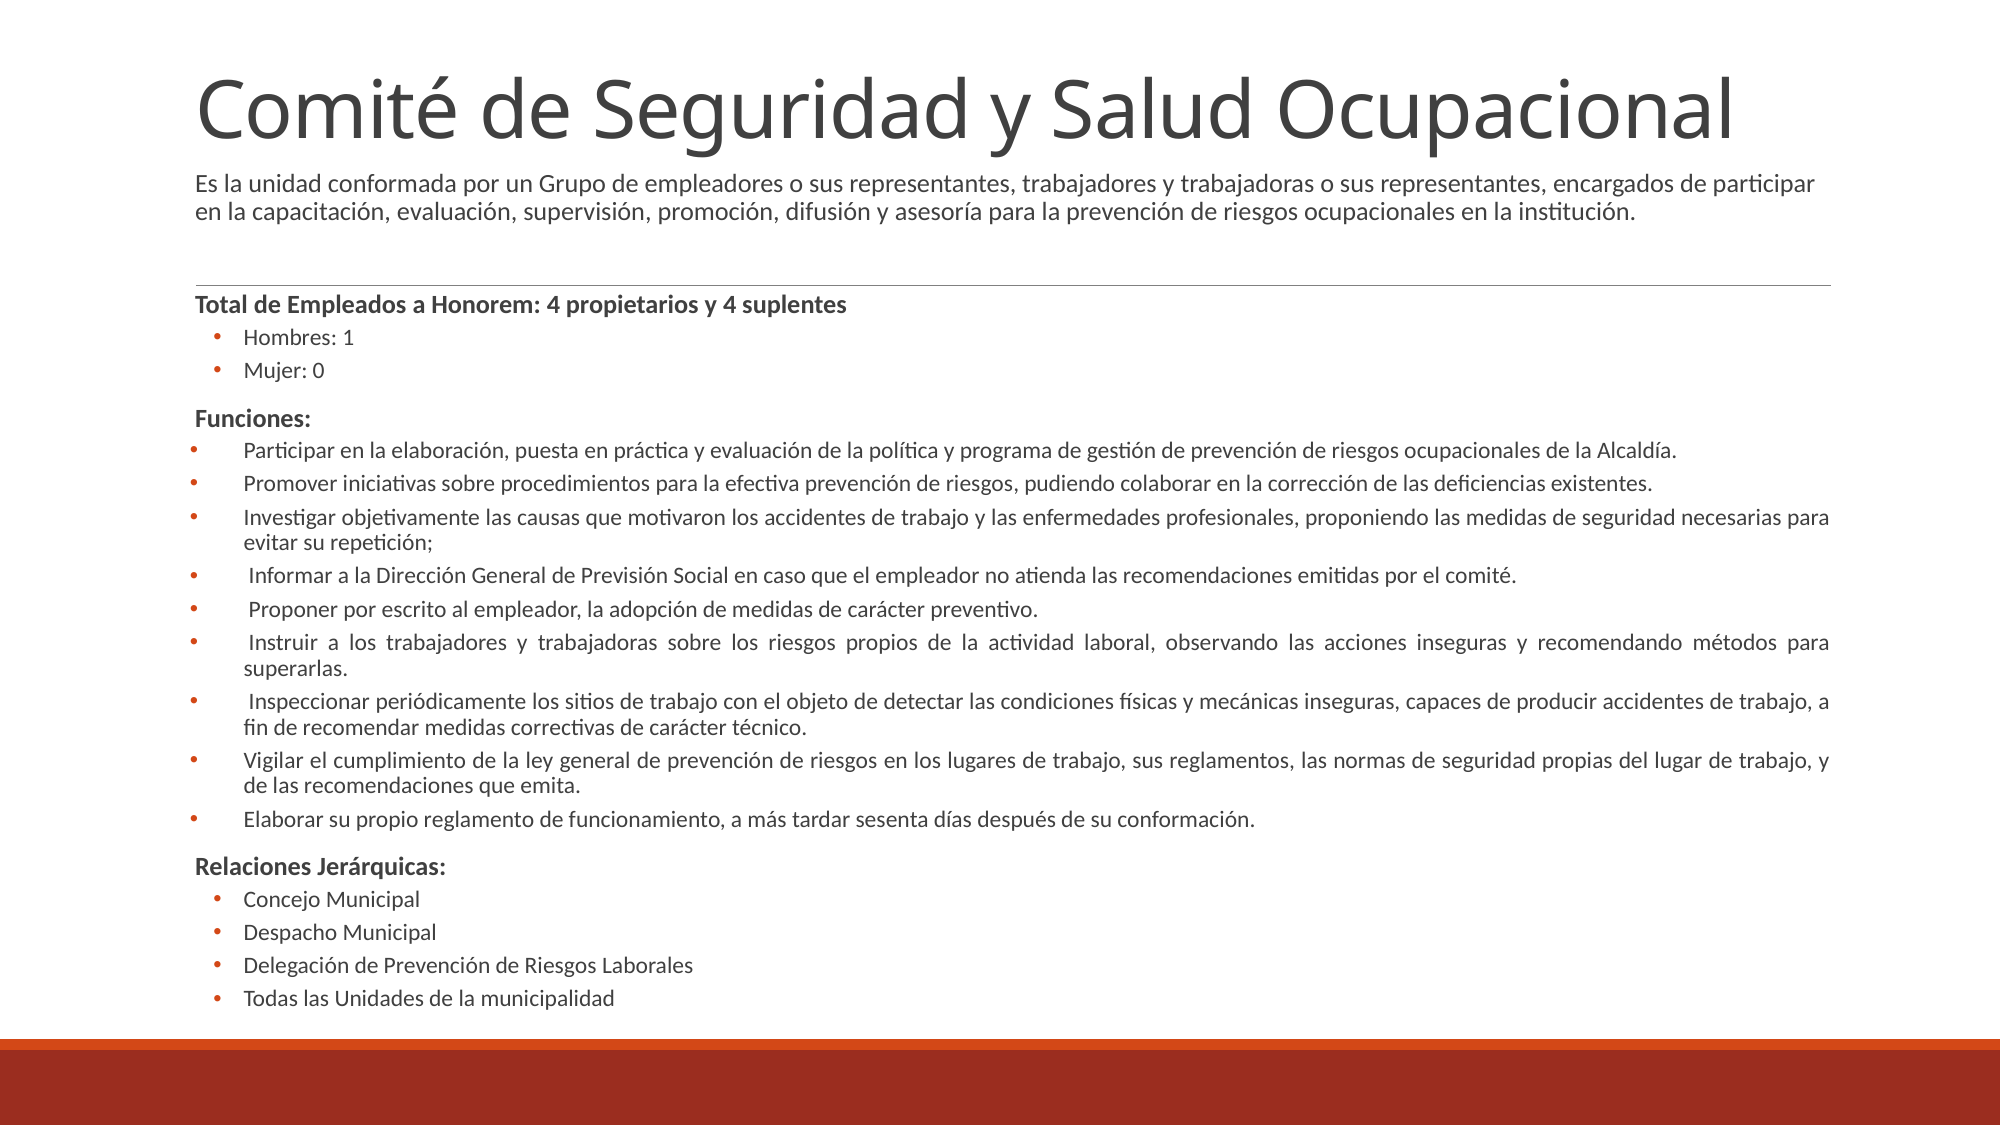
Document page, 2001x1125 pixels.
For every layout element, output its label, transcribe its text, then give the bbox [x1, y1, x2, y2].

list Es la unidad conformada por un Grupo de empleadores o sus representantes, trabajadores y trabajadoras o sus representantes, encargados de participar en la capacitación, evaluación, supervisión, promoción, difusión y asesoría para la prevención de riesgos ocupacionales en la institución. Total de Empleados a Honorem: 4 propietarios y 4 suplentes Hombres: 1 Mujer: 0 Funciones: Participar en la elaboración, puesta en práctica y evaluación de la política y programa de gestión de prevención de riesgos ocupacionales de la Alcaldía. Promover iniciativas sobre procedimientos para la efectiva prevención de riesgos, pudiendo colaborar en la corrección de las deficiencias existentes. Investigar objetivamente las causas que motivaron los accidentes de trabajo y las enfermedades profesionales, proponiendo las medidas de seguridad necesarias para evitar su repetición; Informar a la Dirección General de Previsión Social en caso que el empleador no atienda las recomendaciones emitidas por el comité. Proponer por escrito al empleador, la adopción de medidas de carácter preventivo. Instruir a los trabajadores y trabajadoras sobre los riesgos propios de la actividad laboral, observando las acciones inseguras y recomendando métodos para superarlas. Inspeccionar periódicamente los sitios de trabajo con el objeto de detectar las condiciones físicas y mecánicas inseguras, capaces de producir accidentes de trabajo, a fin de recomendar medidas correctivas de carácter técnico. Vigilar el cumplimiento de la ley general de prevención de riesgos en los lugares de trabajo, sus reglamentos, las normas de seguridad propias del lugar de trabajo, y de las recomendaciones que emita. Elaborar su propio reglamento de funcionamiento, a más tardar sesenta días después de su conformación. Relaciones Jerárquicas: Concejo Municipal Despacho Municipal Delegación de Prevención de Riesgos Laborales Todas las Unidades de la municipalidad [180, 162, 1830, 1030]
title Comité de Seguridad y Salud Ocupacional [180, 47, 1830, 162]
